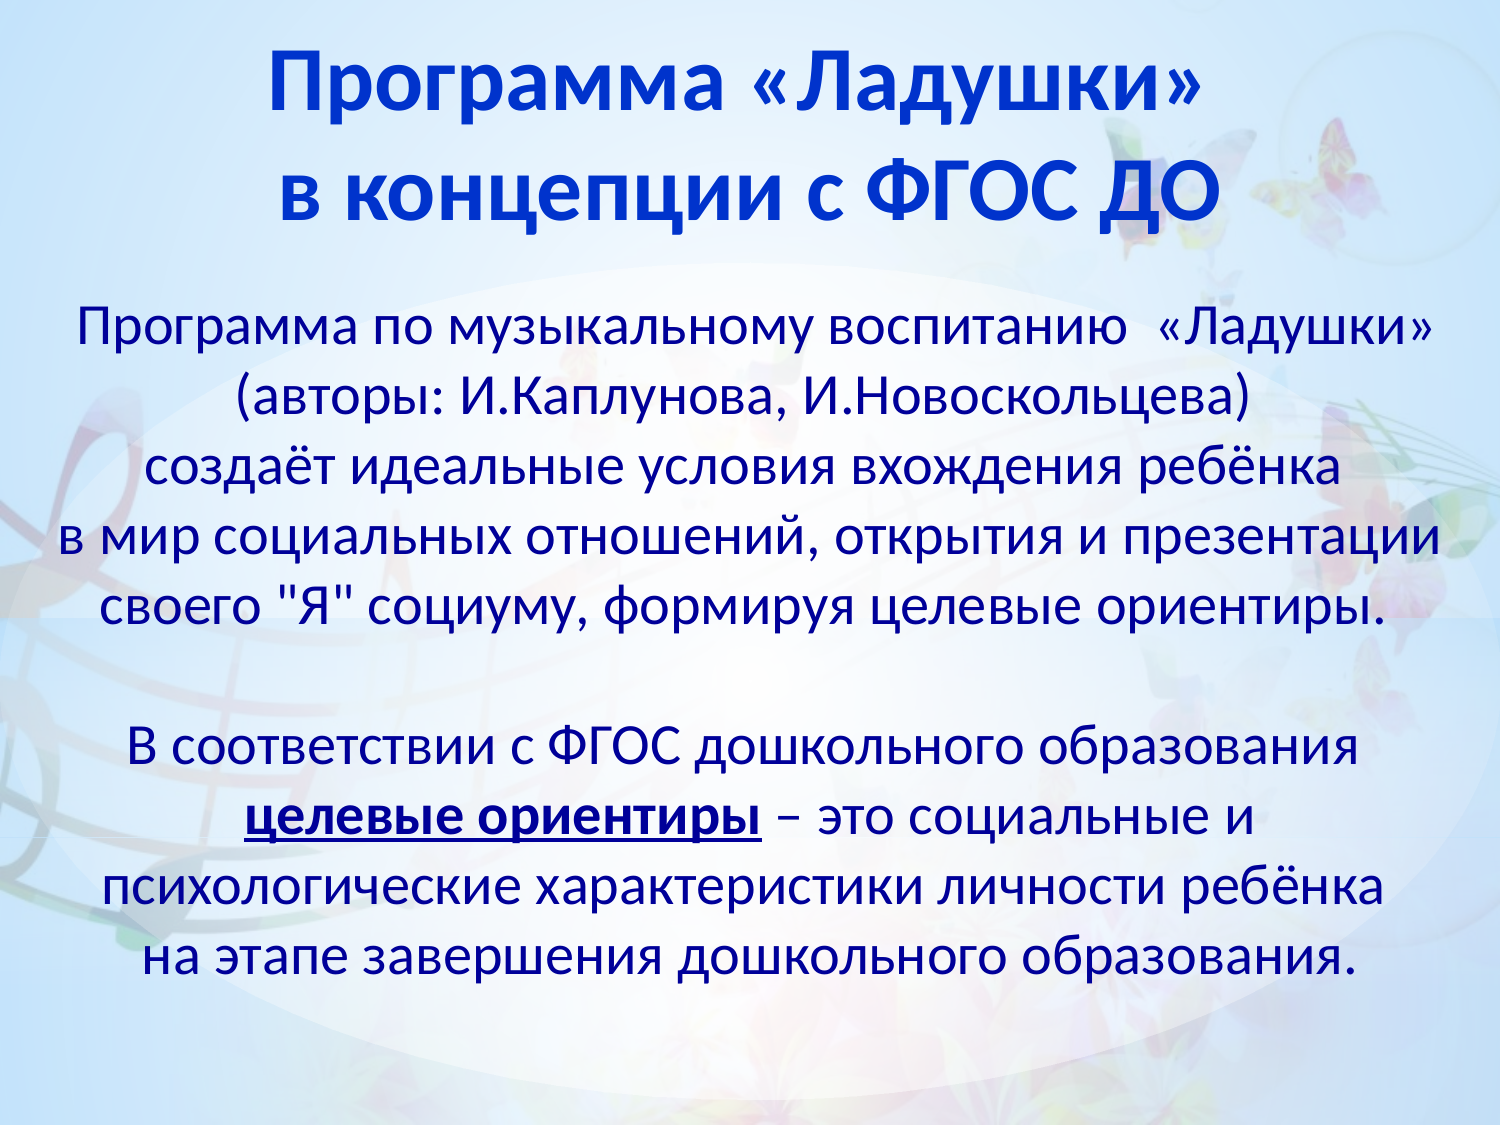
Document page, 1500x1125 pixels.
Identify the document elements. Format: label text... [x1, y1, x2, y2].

text_box Программа по музыкальному воспитанию «Ладушки» (авторы: И.Каплунова, И.Новоскольцева) создаёт идеальные условия вхождения ребёнка в мир социальных отношений, открытия и презентации своего "Я" социуму, формируя целевые ориентиры. В соответствии с ФГОС дошкольного образования целевые ориентиры – это социальные и психологические характеристики личности ребёнка на этапе завершения дошкольного образования. [29, 278, 1471, 994]
text_box Программа «Ладушки» в концепции с ФГОС ДО [105, 11, 1395, 247]
